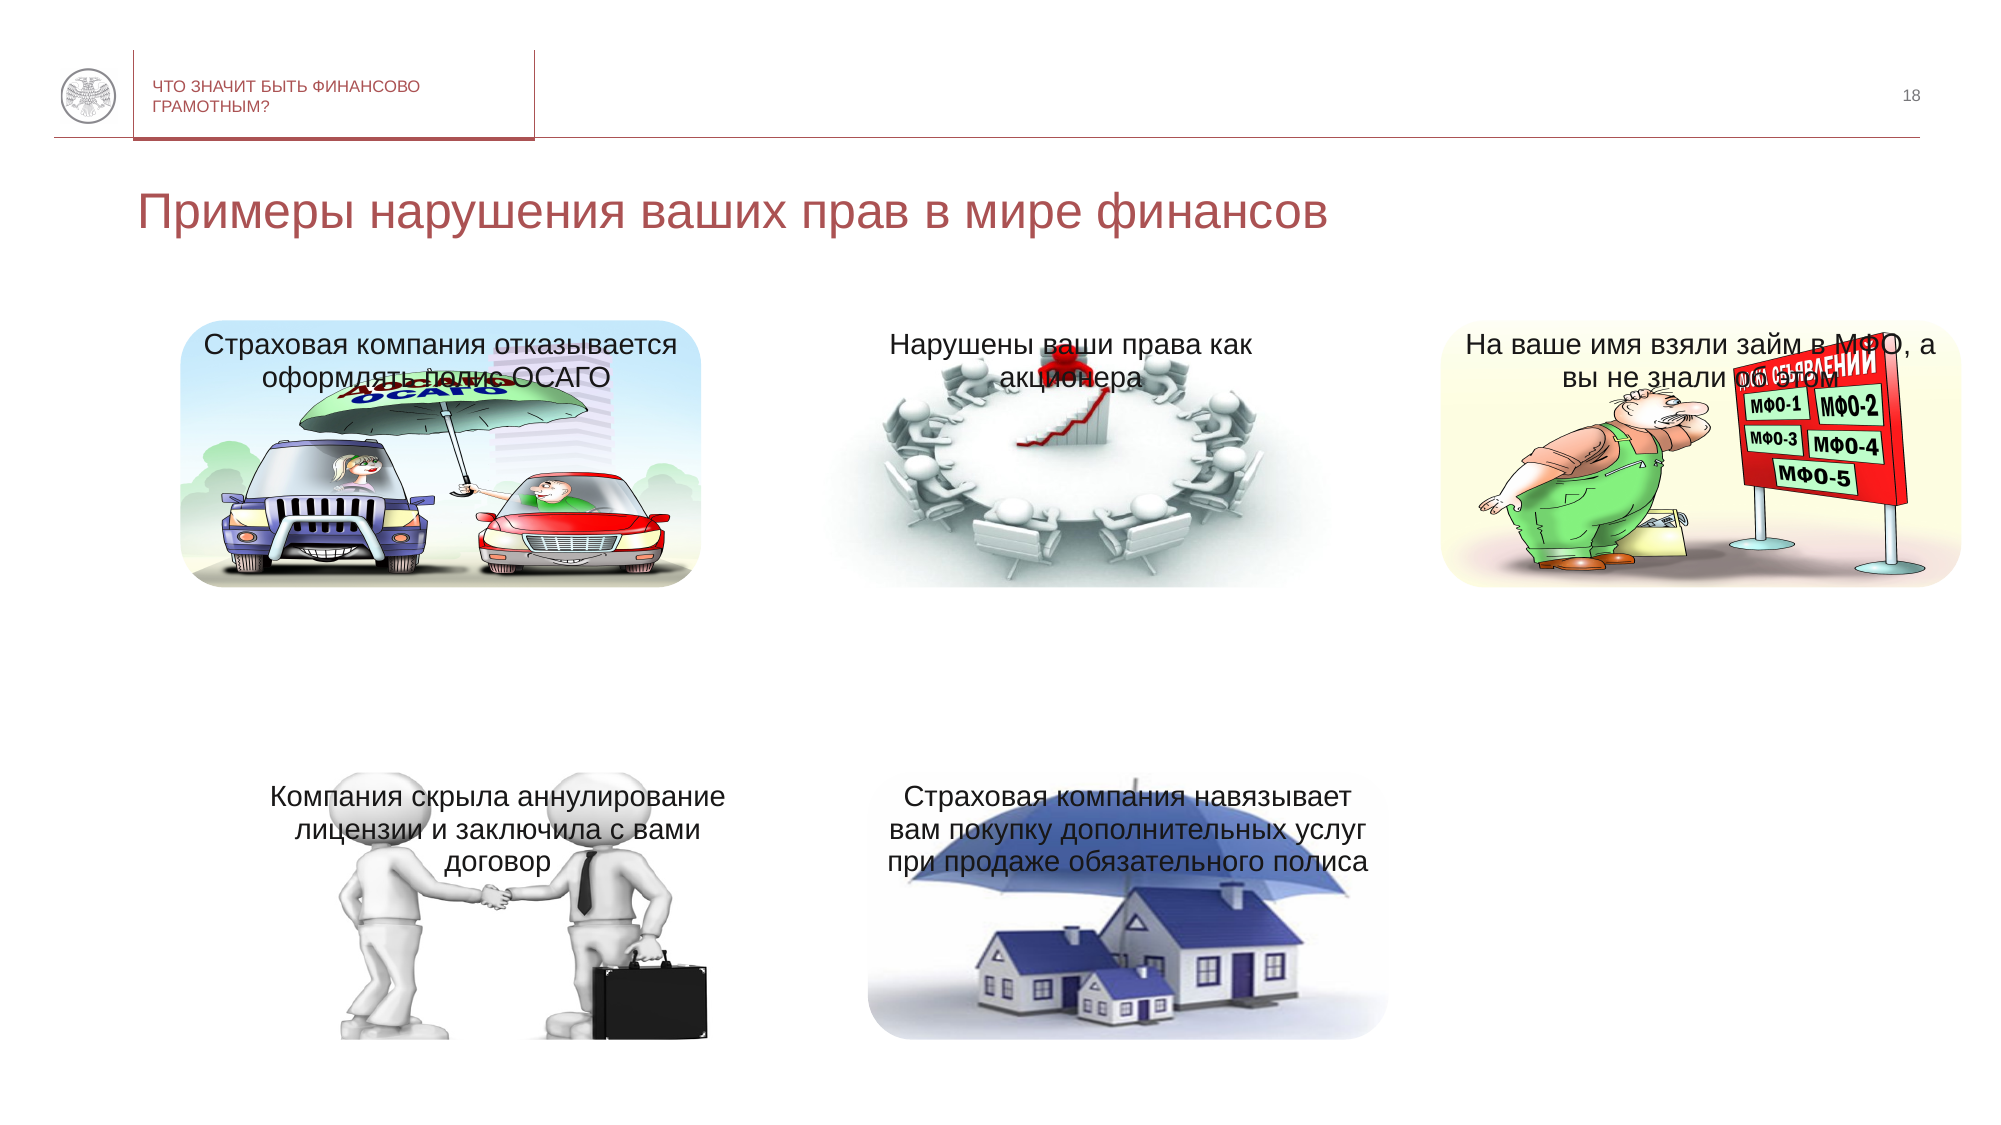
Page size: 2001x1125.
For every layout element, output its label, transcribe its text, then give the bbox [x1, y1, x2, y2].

slide_number 18 [1842, 56, 1921, 134]
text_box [180, 248, 1847, 1112]
picture [60, 68, 118, 124]
title Примеры нарушения ваших прав в мире финансов [137, 139, 1920, 285]
picture [1847, 320, 1962, 588]
